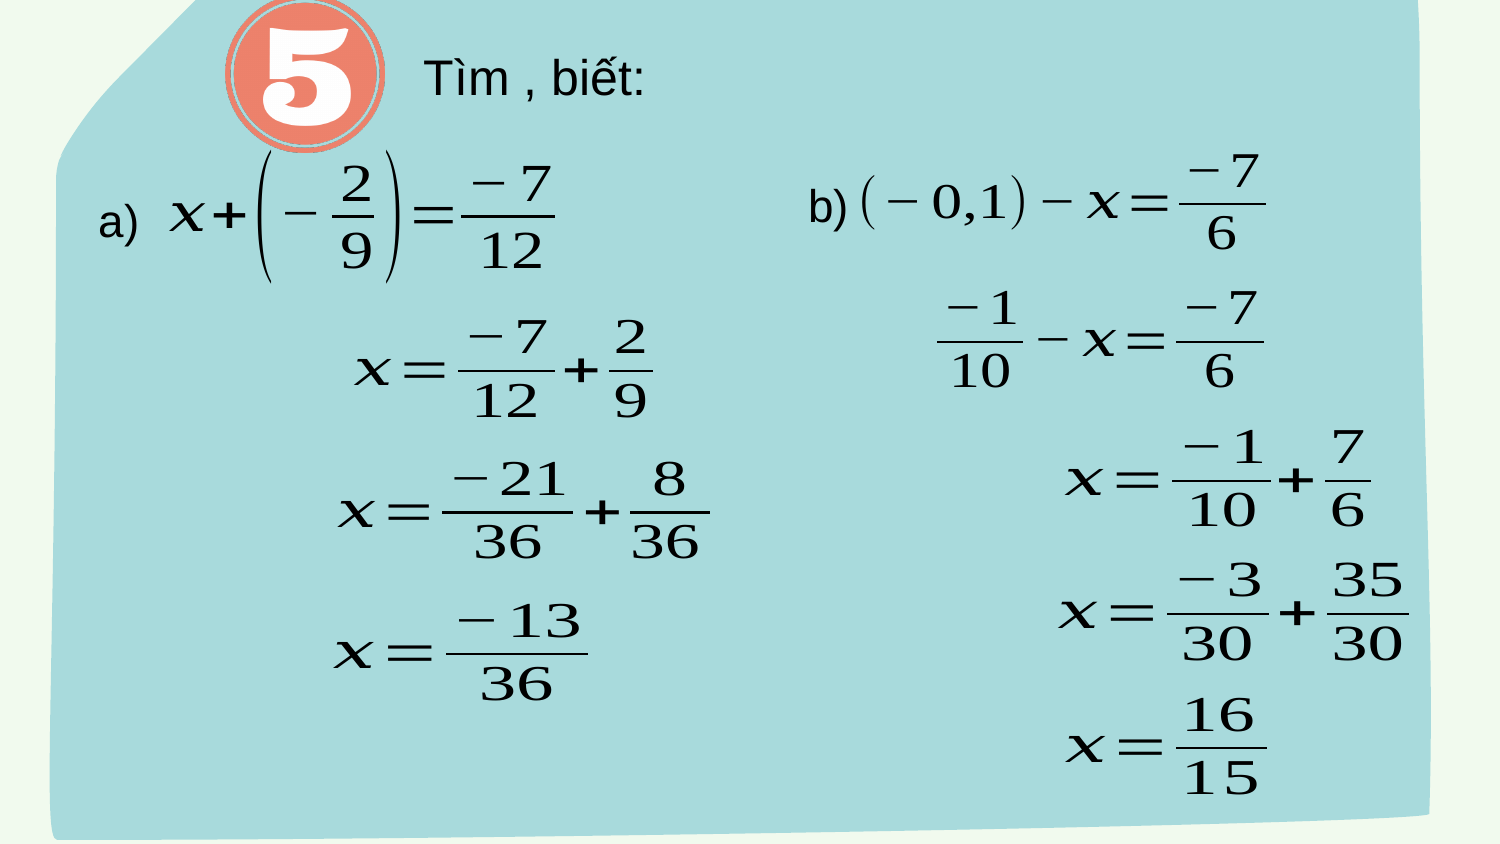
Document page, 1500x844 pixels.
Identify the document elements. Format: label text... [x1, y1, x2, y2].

picture [225, 0, 385, 153]
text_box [273, 0, 1208, 844]
text_box a) [84, 184, 161, 254]
